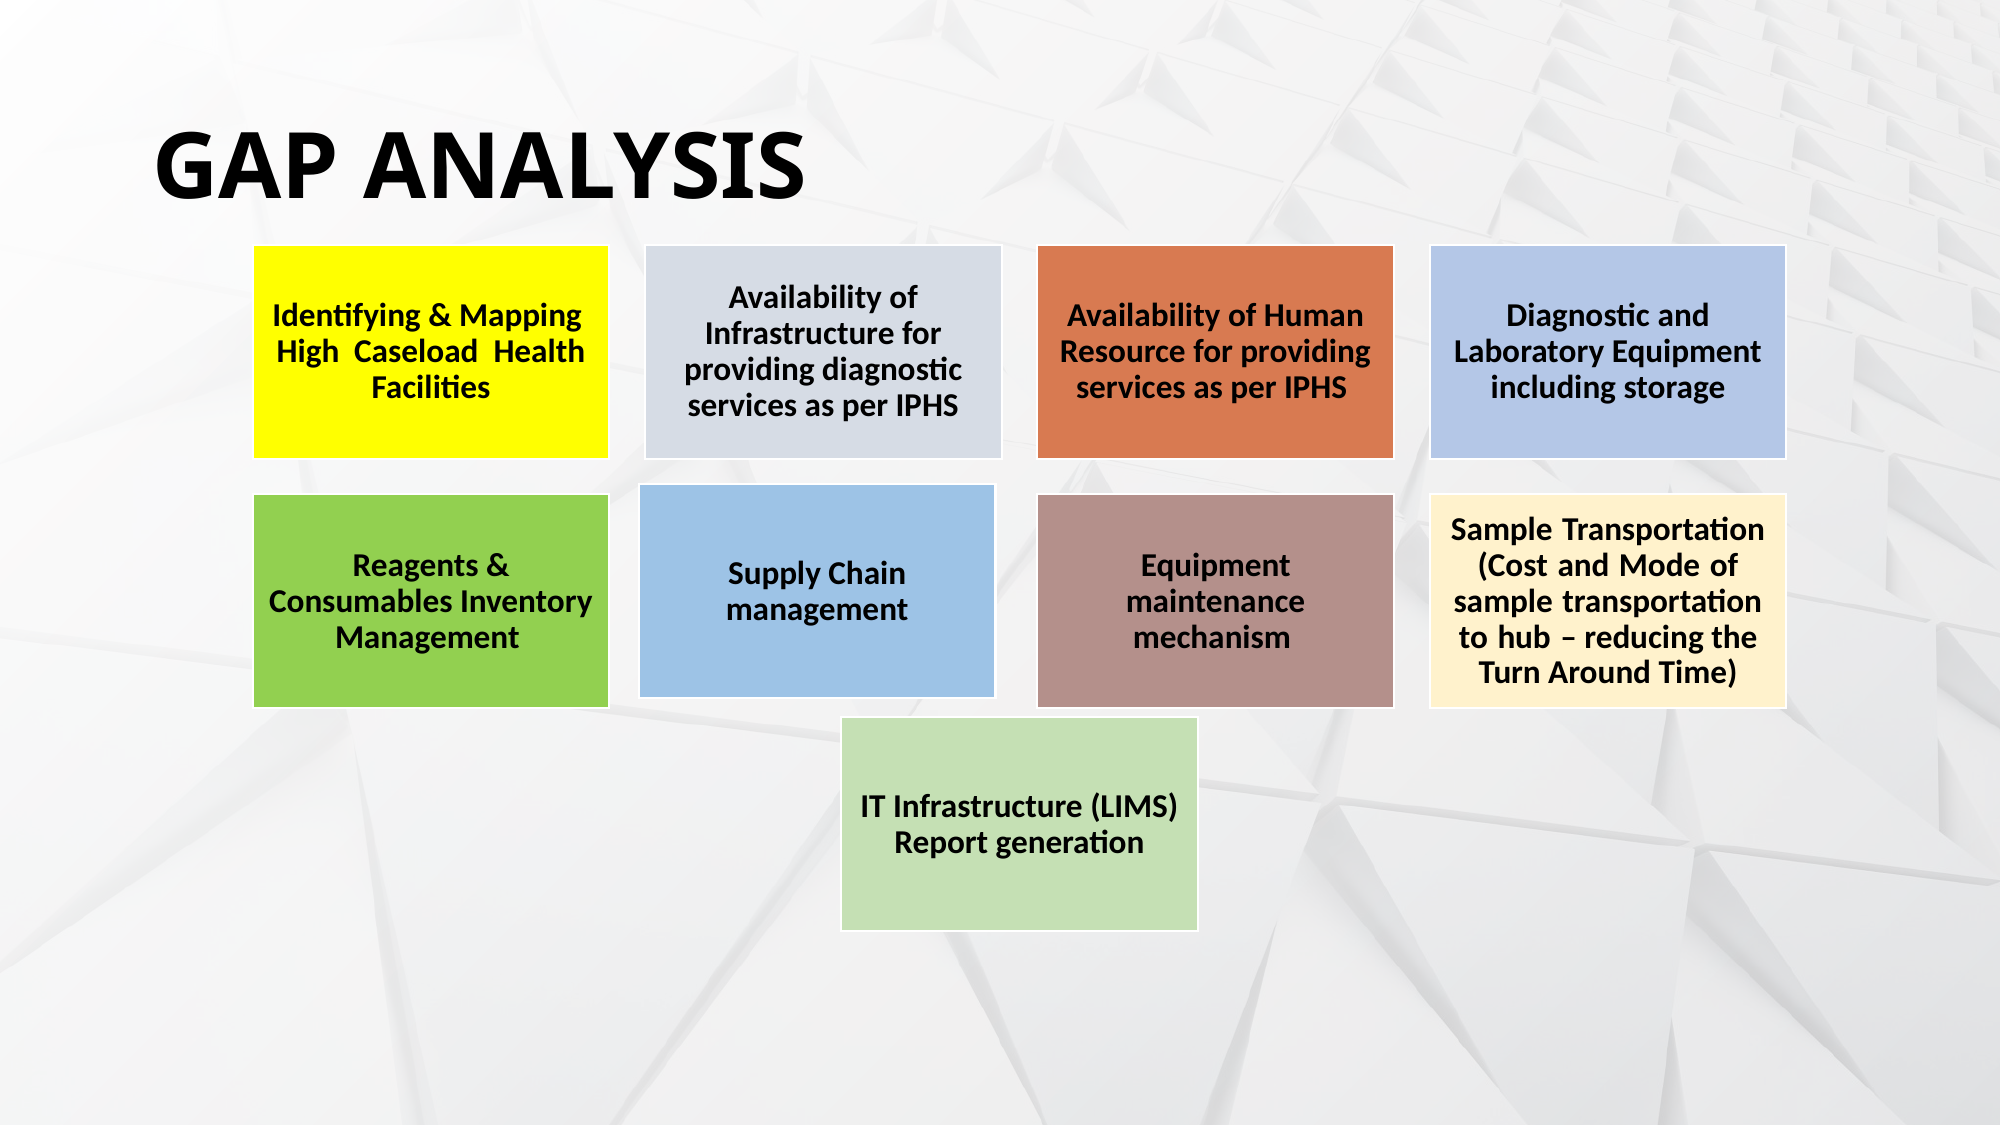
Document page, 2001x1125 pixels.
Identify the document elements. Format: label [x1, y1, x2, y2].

picture [0, 0, 2000, 1125]
list [137, 244, 1902, 959]
